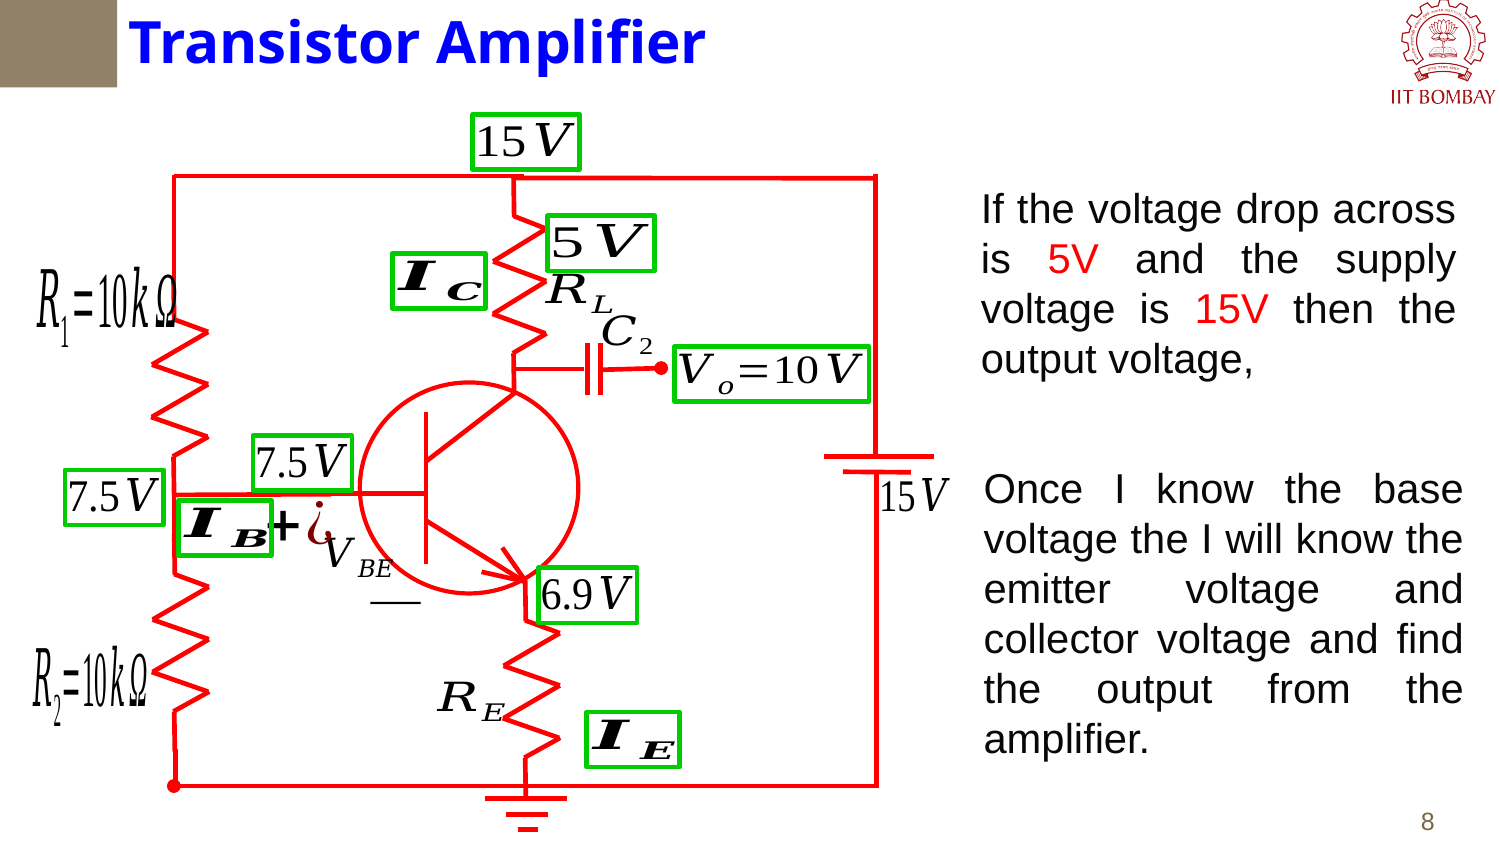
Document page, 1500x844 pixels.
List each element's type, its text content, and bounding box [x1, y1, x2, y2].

text_box [431, 390, 581, 578]
text_box Once I know the base voltage the I will know the emitter voltage and collector voltage and find the output from the amplifier. [968, 454, 1479, 770]
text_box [71, 614, 290, 673]
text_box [425, 520, 524, 582]
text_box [481, 571, 496, 582]
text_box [501, 547, 526, 582]
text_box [425, 392, 516, 462]
text_box [358, 502, 421, 585]
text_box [410, 257, 629, 313]
text_box [0, 0, 118, 88]
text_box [70, 359, 289, 418]
text_box [433, 590, 498, 596]
picture [1390, 0, 1496, 104]
text_box 8 [1406, 798, 1500, 843]
text_box Transistor Amplifier [118, 0, 723, 83]
text_box [357, 380, 511, 491]
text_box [422, 660, 641, 719]
